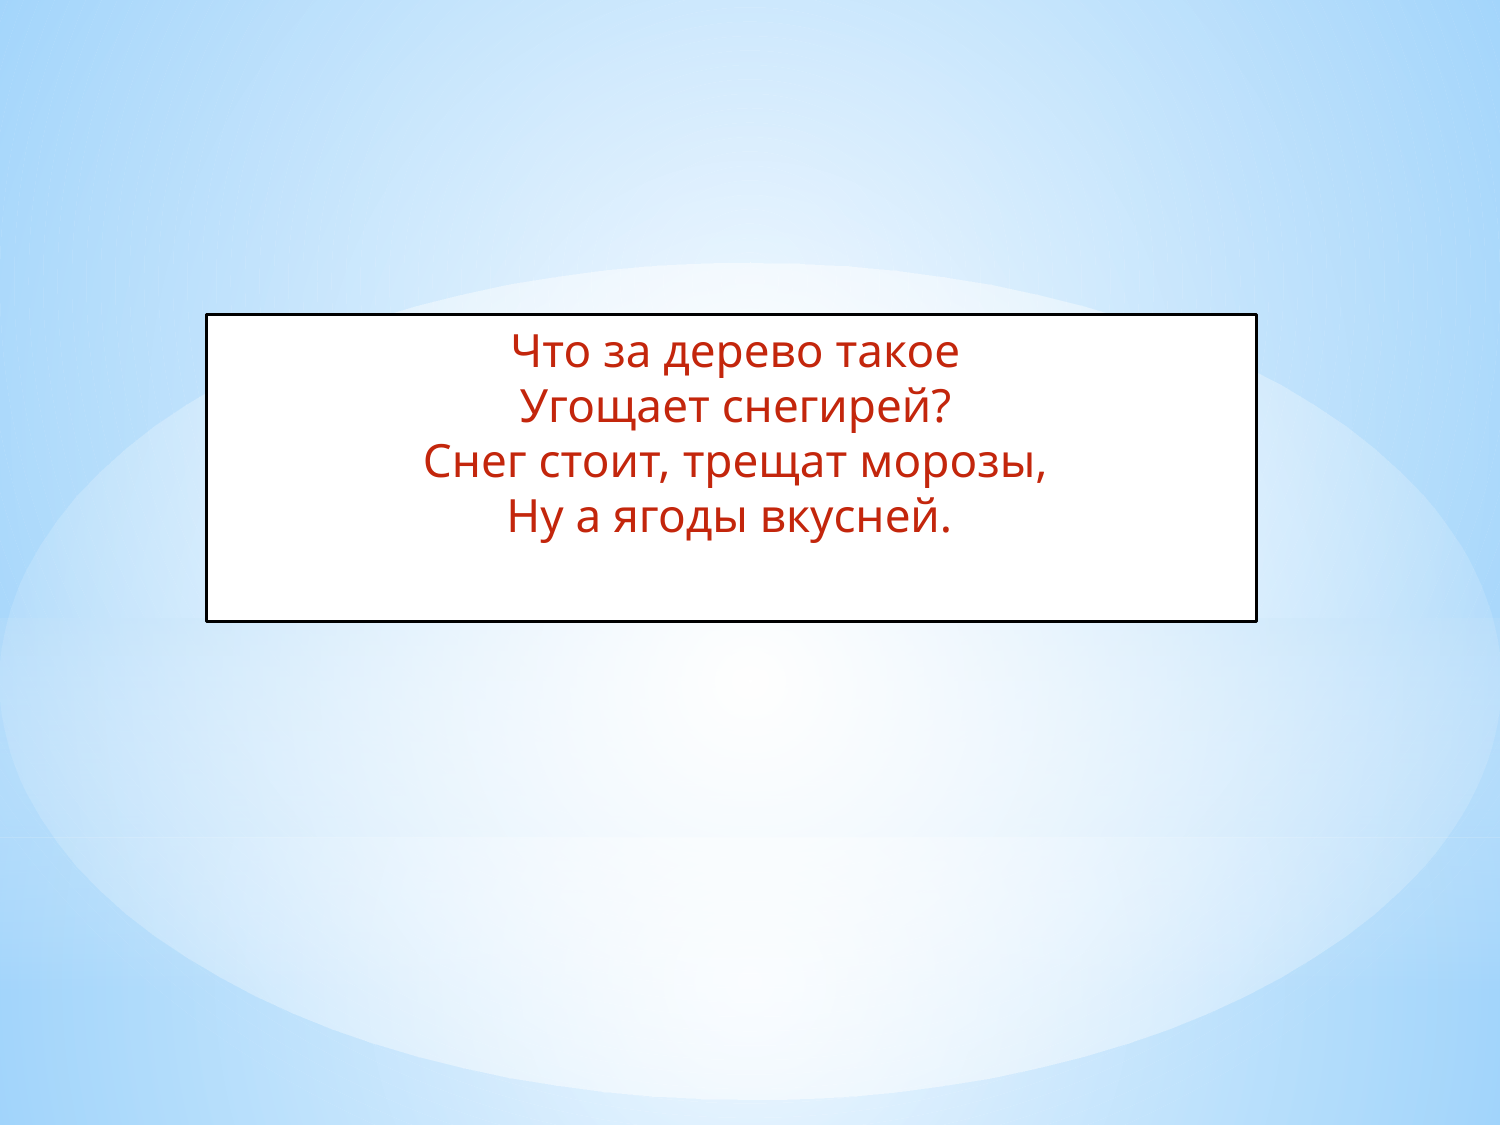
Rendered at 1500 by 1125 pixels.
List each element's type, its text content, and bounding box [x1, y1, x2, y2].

list Что за дерево такое Угощает снегирей? Снег стоит, трещат морозы, Ну а ягоды вкусней. [205, 313, 1258, 623]
